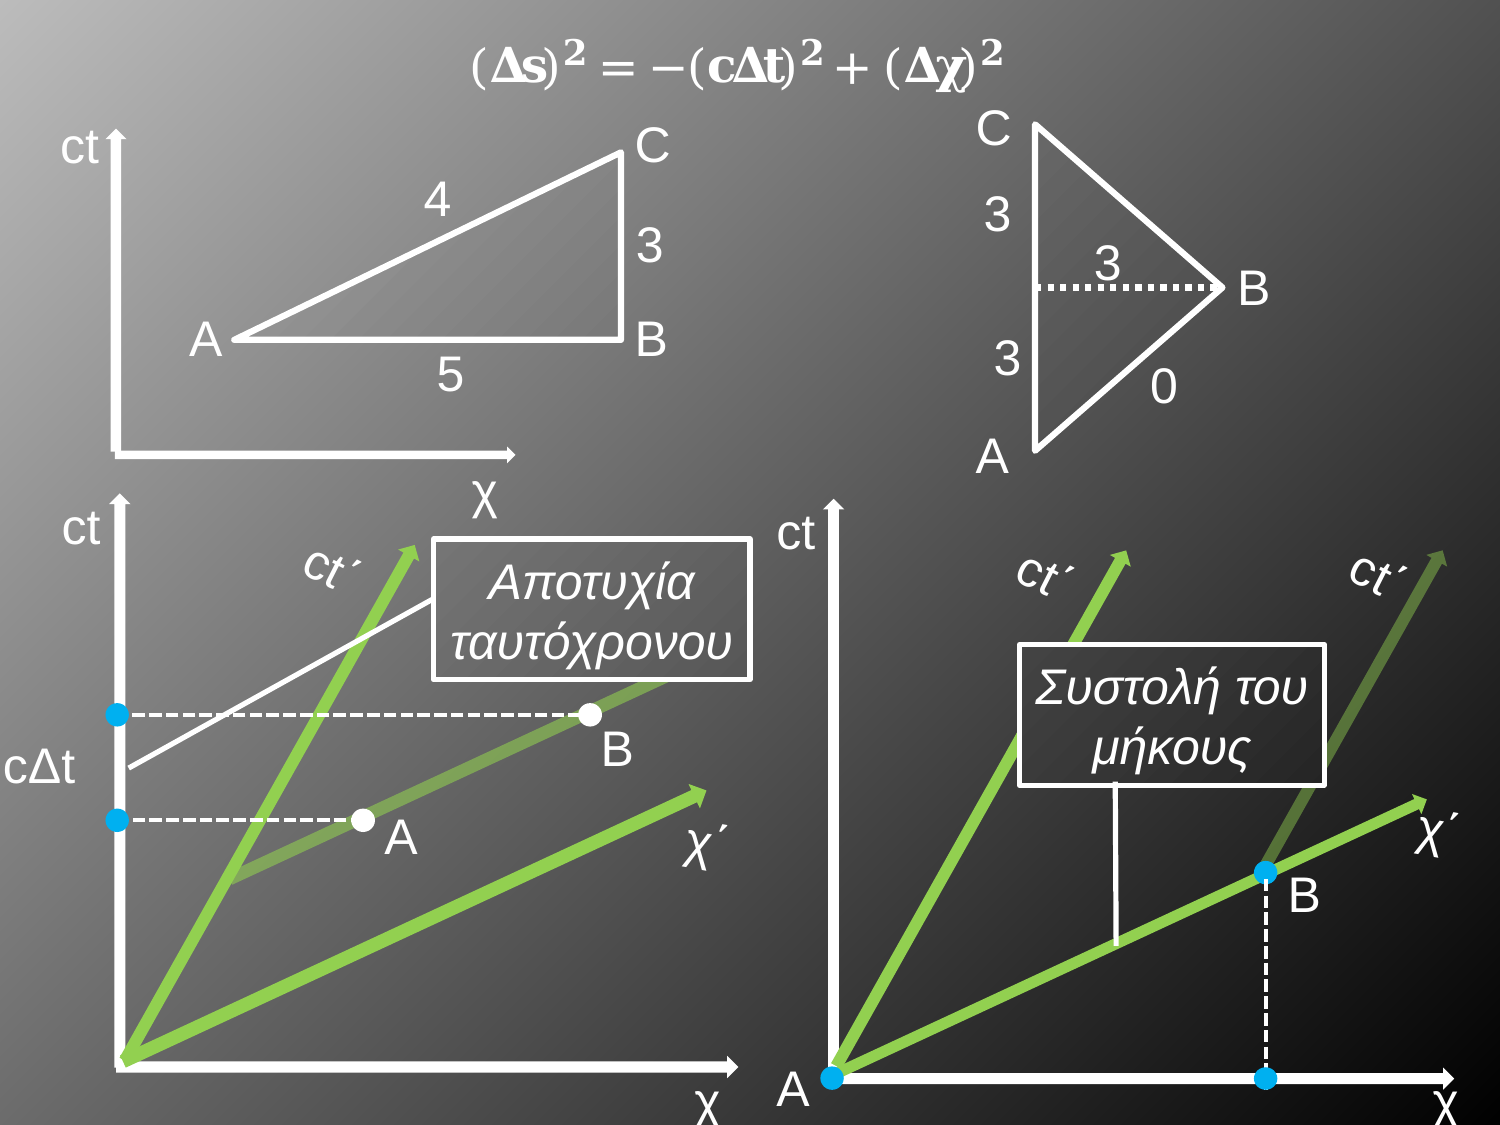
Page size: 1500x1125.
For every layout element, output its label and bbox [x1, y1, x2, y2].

text_box [46, 486, 764, 1125]
text_box [174, 105, 704, 411]
text_box [0, 702, 598, 833]
text_box [761, 491, 1500, 1125]
text_box [417, 34, 1053, 127]
text_box [45, 106, 541, 528]
text_box [1253, 878, 1278, 1091]
text_box [960, 88, 1302, 481]
